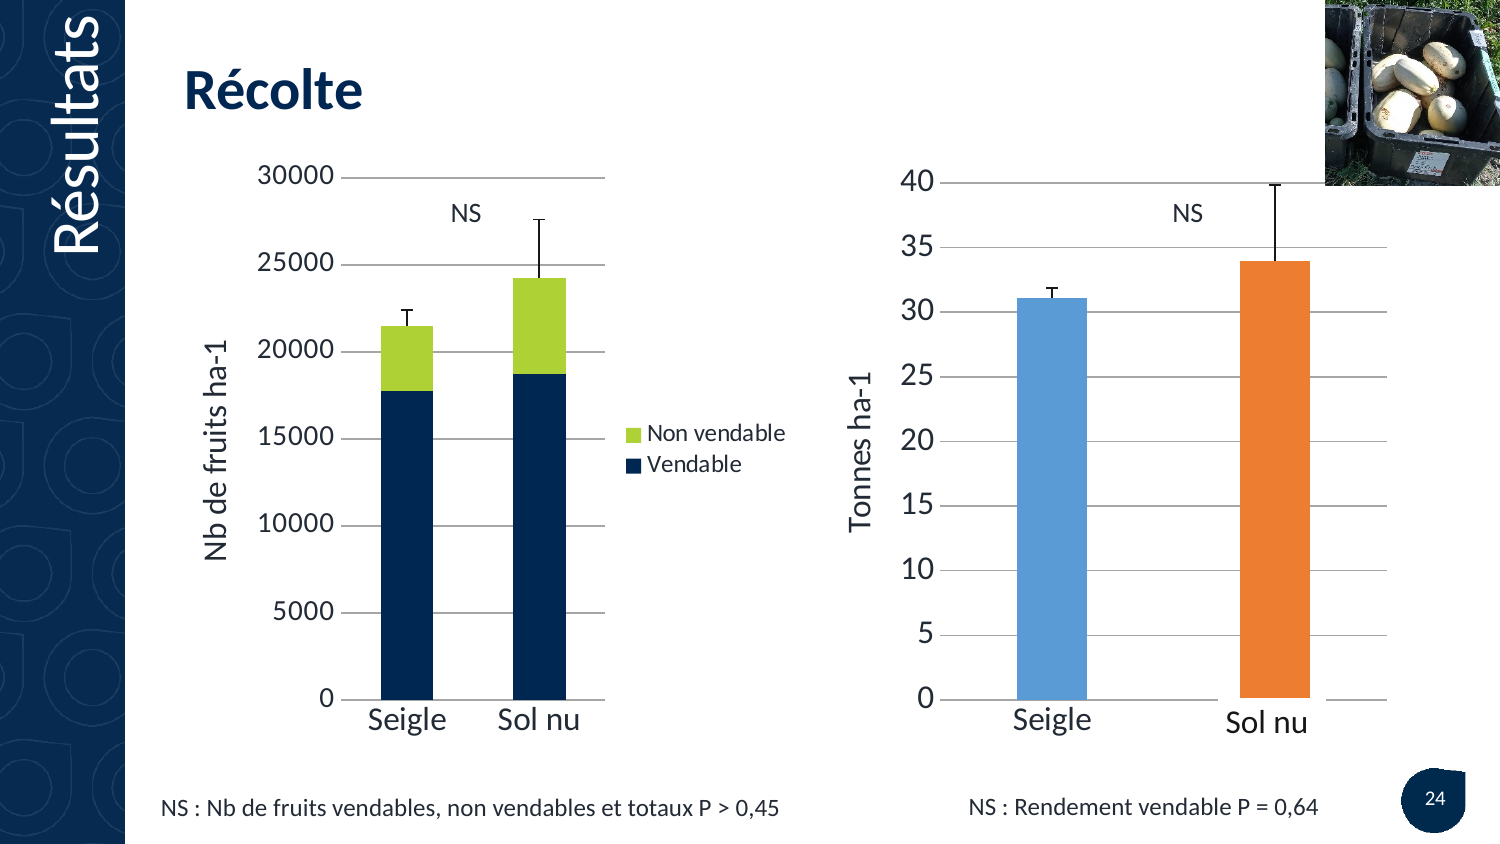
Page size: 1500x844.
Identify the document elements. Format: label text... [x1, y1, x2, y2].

text_box NS : Nb de fruits vendables, non vendables et totaux P > 0,45 [146, 784, 797, 829]
slide_number 24 [1335, 764, 1461, 830]
title Récolte [169, 36, 1325, 138]
picture [1325, 0, 1500, 186]
chart [808, 154, 1399, 751]
text_box Résultats [34, 0, 120, 830]
chart [164, 150, 807, 751]
picture [1401, 768, 1466, 833]
text_box NS : Rendement vendable P = 0,64 [953, 783, 1335, 829]
